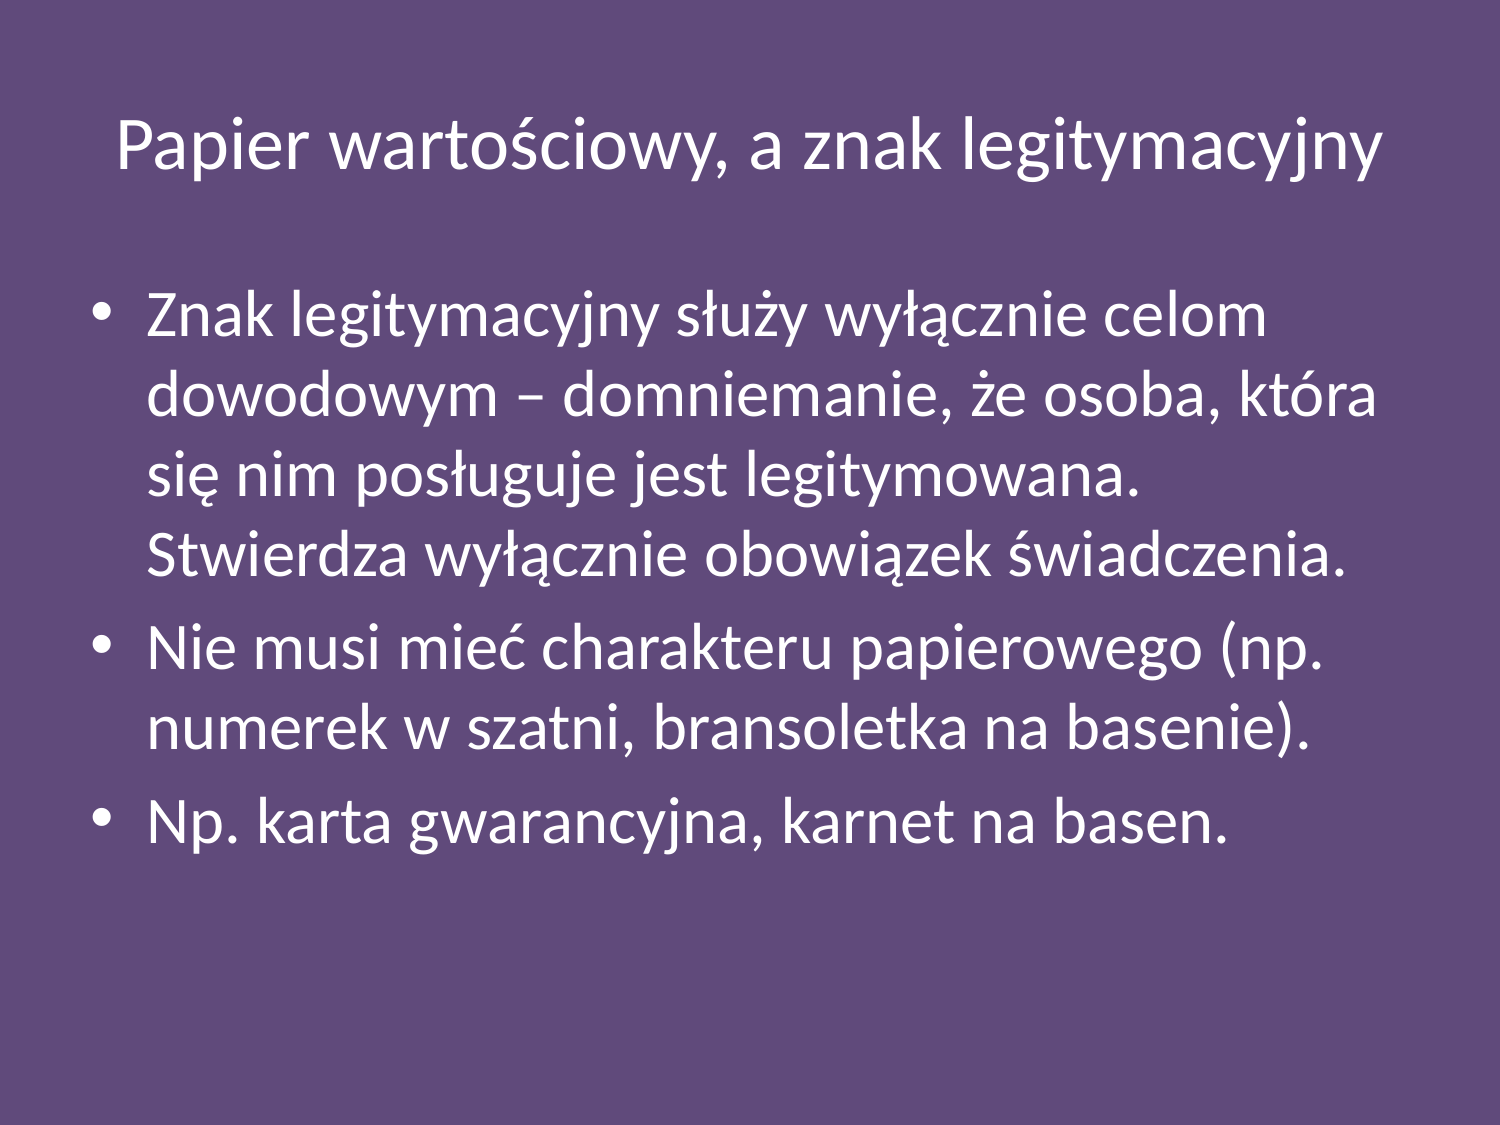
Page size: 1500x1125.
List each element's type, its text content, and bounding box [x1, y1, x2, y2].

list Znak legitymacyjny służy wyłącznie celom dowodowym – domniemanie, że osoba, która się nim posługuje jest legitymowana. Stwierdza wyłącznie obowiązek świadczenia. Nie musi mieć charakteru papierowego (np. numerek w szatni, bransoletka na basenie). Np. karta gwarancyjna, karnet na basen. [75, 262, 1425, 1005]
title Papier wartościowy, a znak legitymacyjny [75, 45, 1425, 233]
